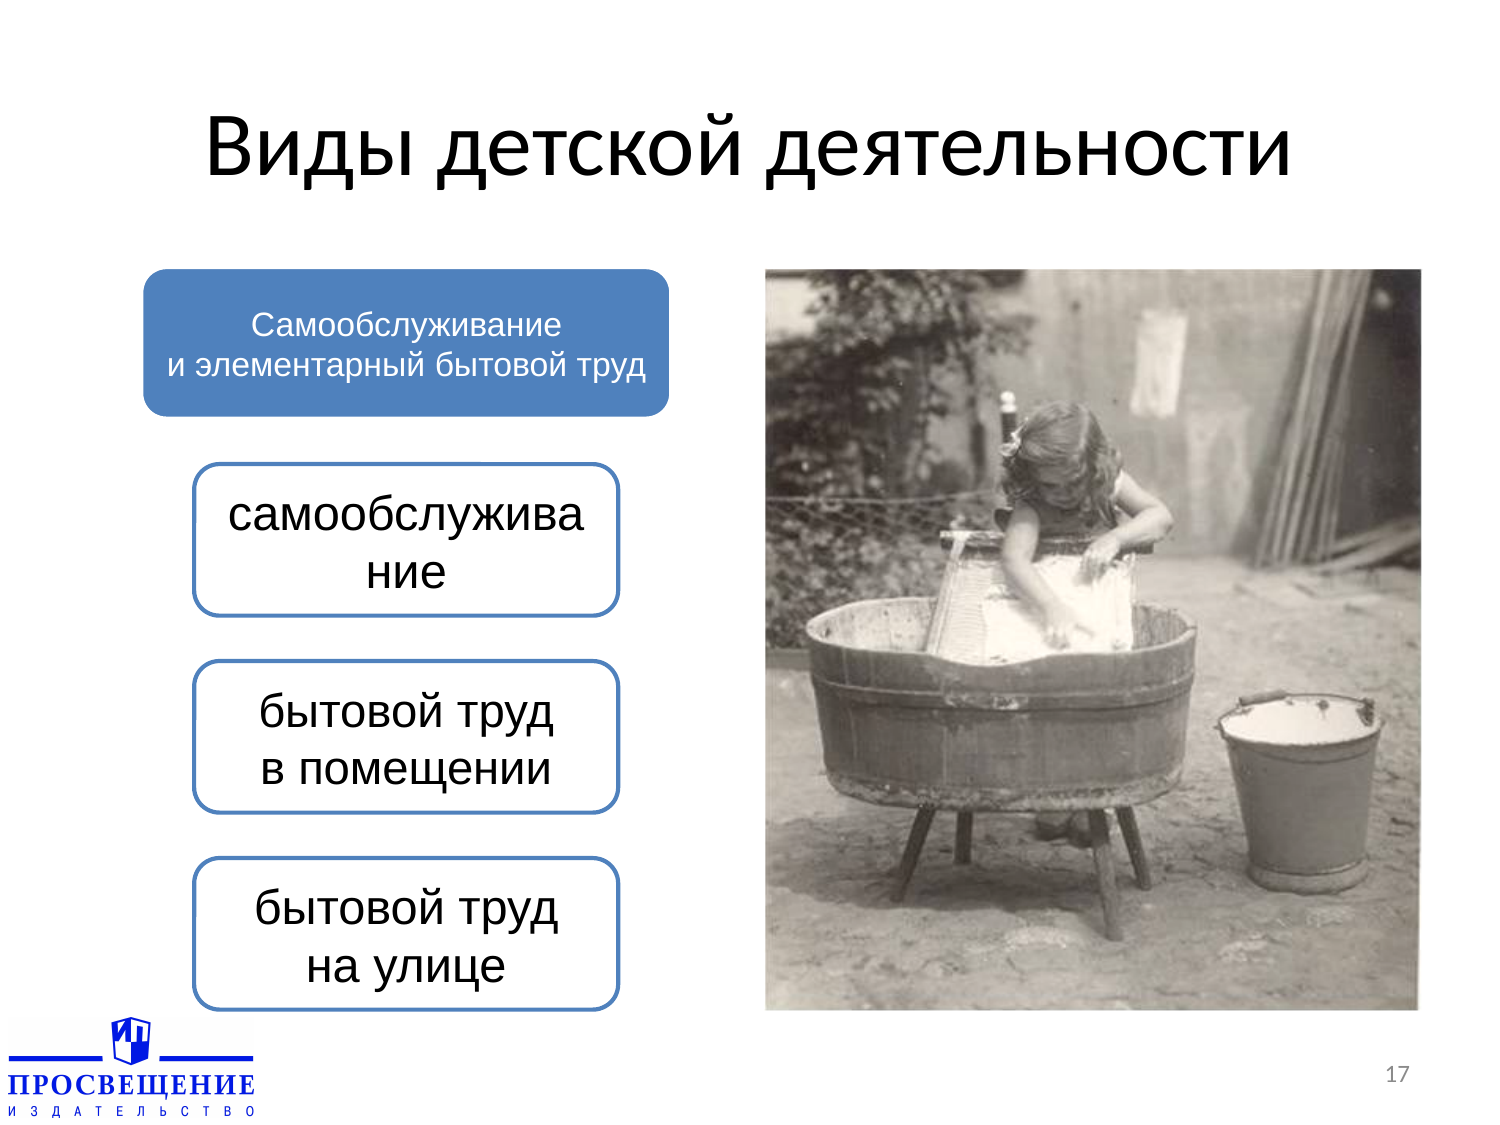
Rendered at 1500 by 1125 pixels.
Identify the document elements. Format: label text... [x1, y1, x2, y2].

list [74, 266, 738, 1010]
title Виды детской деятельности [75, 45, 1425, 233]
slide_number 17 [1074, 1042, 1425, 1103]
picture [8, 1017, 254, 1118]
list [764, 268, 1424, 1012]
